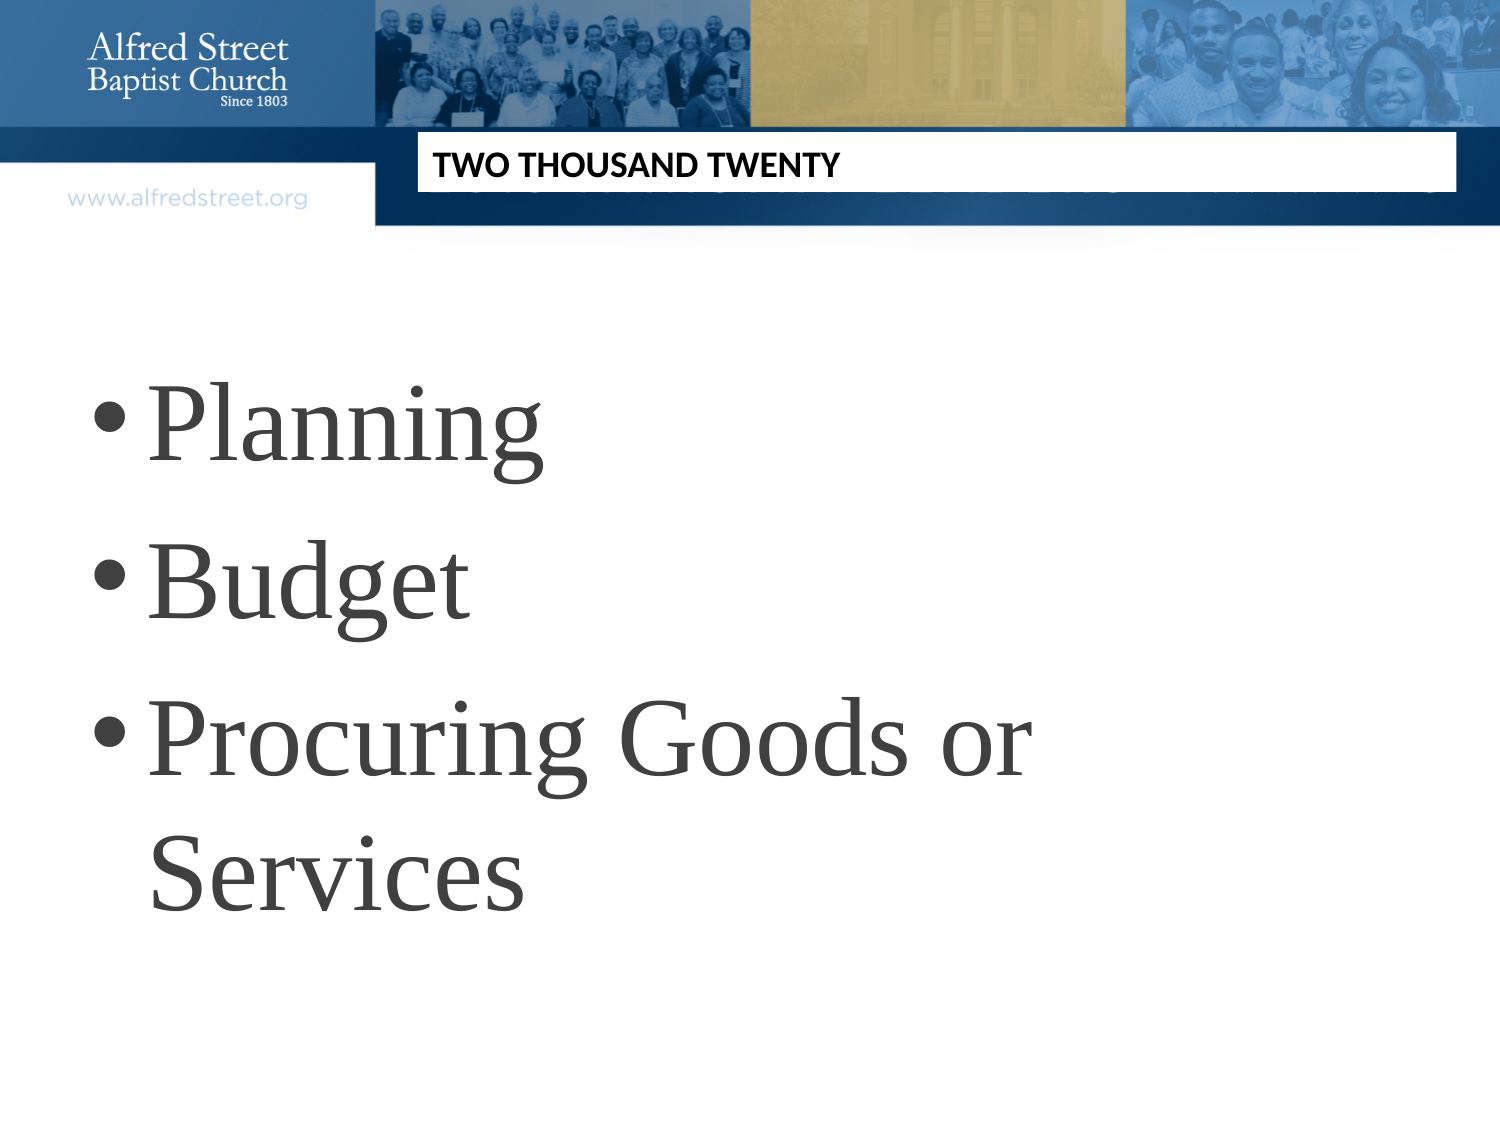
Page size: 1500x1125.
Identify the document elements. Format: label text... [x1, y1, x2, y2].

list Planning Budget Procuring Goods or Services [75, 340, 1425, 1005]
picture [0, 0, 1500, 1125]
text_box TWO THOUSAND TWENTY [417, 132, 1457, 192]
